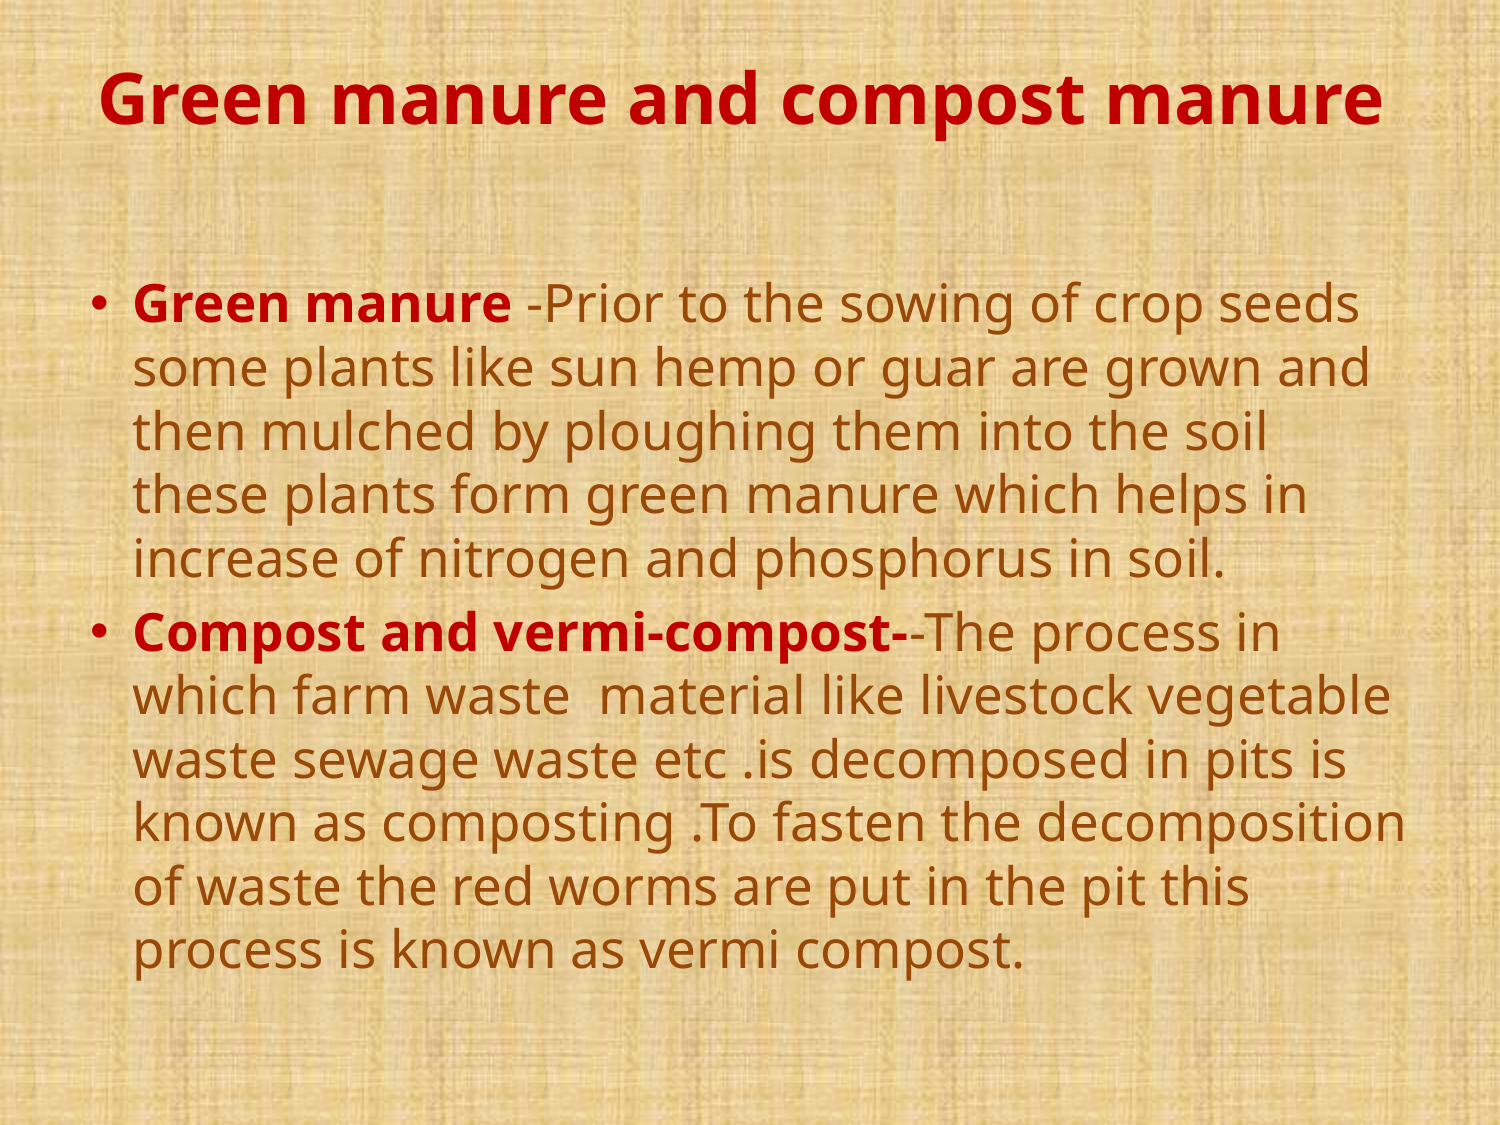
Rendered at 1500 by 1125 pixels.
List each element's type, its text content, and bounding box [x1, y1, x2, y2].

list Green manure -Prior to the sowing of crop seeds some plants like sun hemp or guar are grown and then mulched by ploughing them into the soil these plants form green manure which helps in increase of nitrogen and phosphorus in soil. Compost and vermi-compost--The process in which farm waste material like livestock vegetable waste sewage waste etc .is decomposed in pits is known as composting .To fasten the decomposition of waste the red worms are put in the pit this process is known as vermi compost. [75, 262, 1425, 1005]
picture [0, 0, 1500, 1125]
title Green manure and compost manure [75, 45, 1425, 233]
